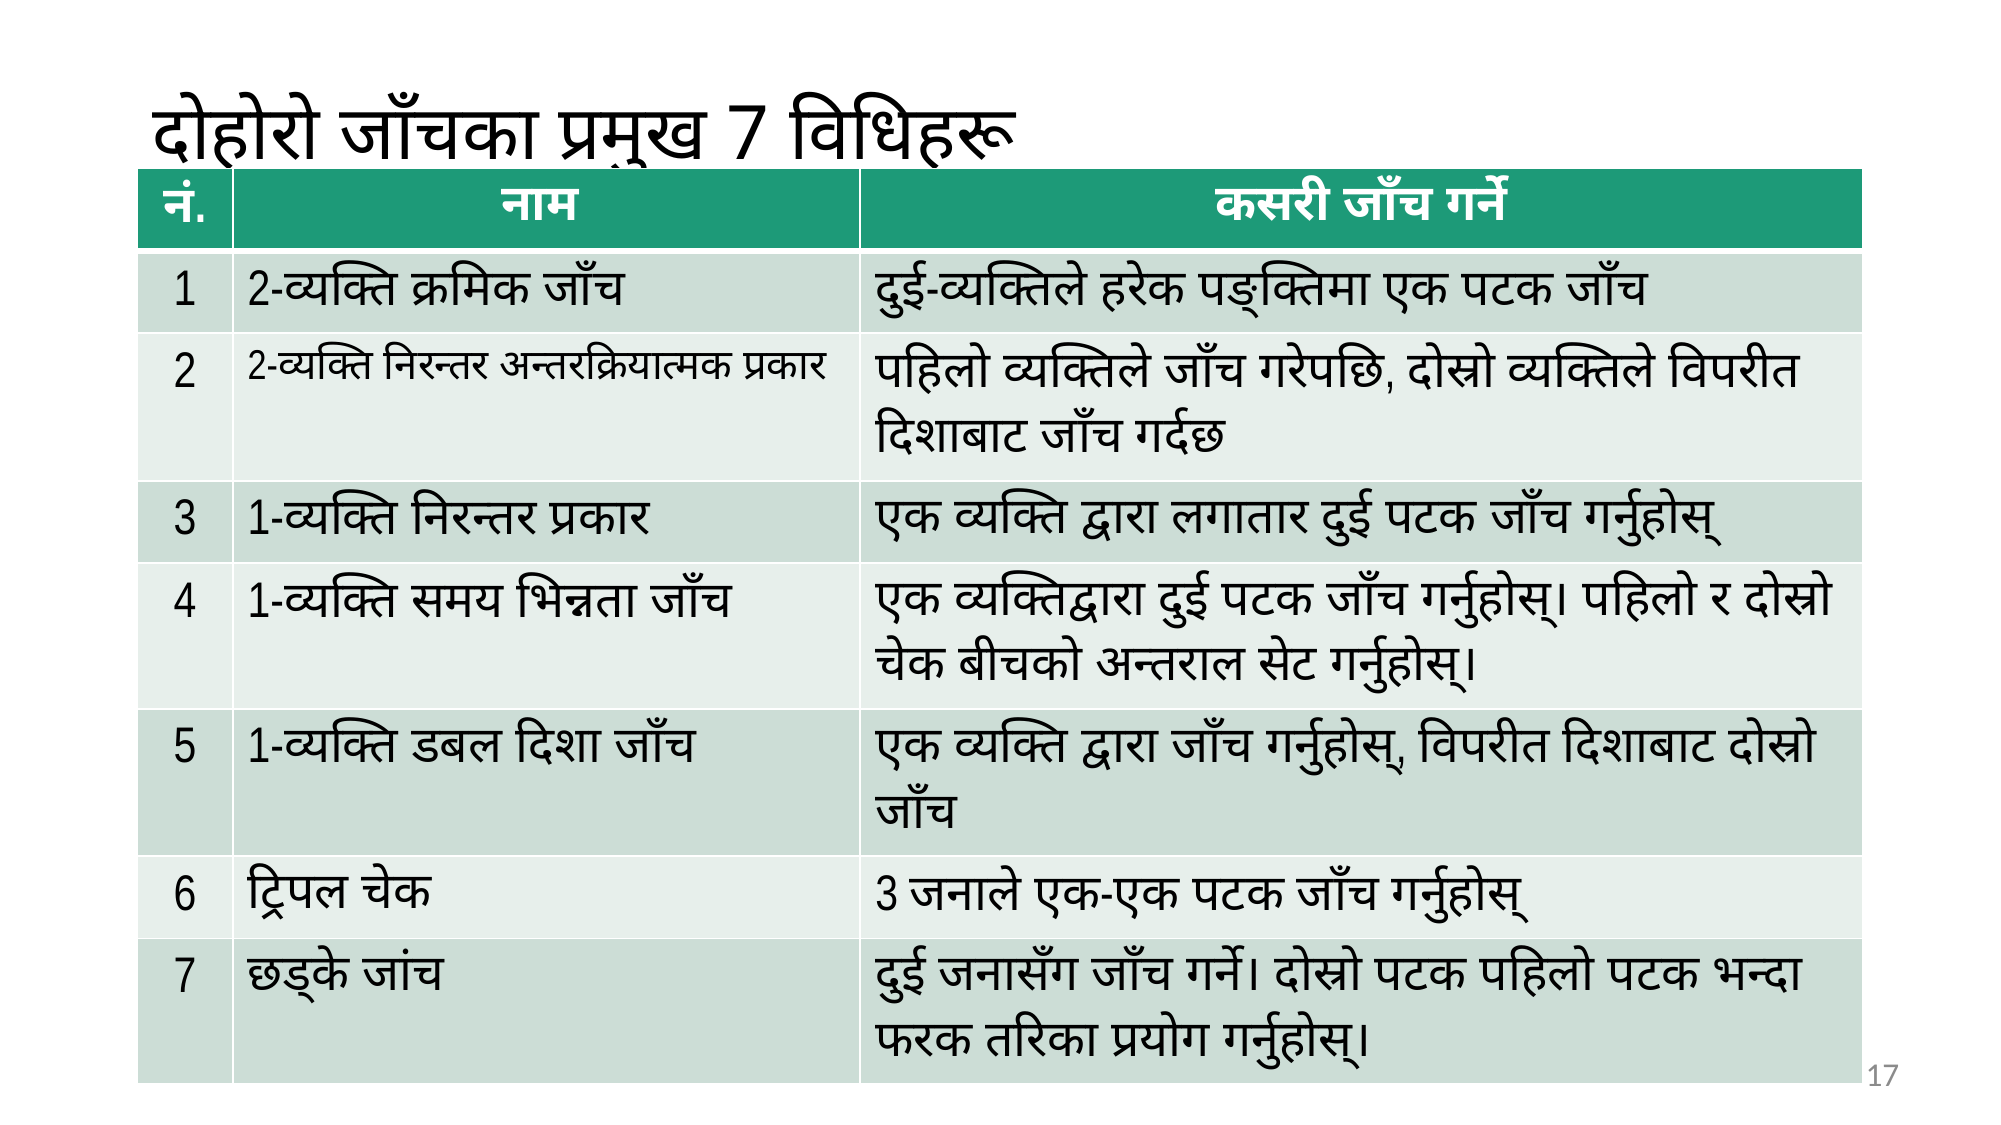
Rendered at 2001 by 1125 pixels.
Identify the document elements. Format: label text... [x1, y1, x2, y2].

table_cell एक व्यक्तिद्वारा दुई पटक जाँच गर्नुहोस्। पहिलो र दोस्रो चेक बीचको अन्तराल सेट गर्नुहोस्। [861, 564, 1862, 708]
table_cell दुई-व्यक्तिले हरेक पङ्क्तिमा एक पटक जाँच [861, 254, 1862, 332]
table_header कसरी जाँच गर्ने [861, 169, 1862, 248]
table_cell 6 [138, 857, 232, 938]
slide_number 17 [1464, 1042, 1915, 1103]
table_cell 1-व्यक्ति डबल दिशा जाँच [234, 710, 859, 855]
table_cell 5 [138, 710, 232, 855]
table_cell 1 [138, 254, 232, 332]
table_cell एक व्यक्ति द्वारा लगातार दुई पटक जाँच गर्नुहोस् [861, 482, 1862, 562]
table_cell ट्रिपल चेक [234, 857, 859, 938]
table_cell 1-व्यक्ति निरन्तर प्रकार [234, 482, 859, 562]
table_header नं. [138, 169, 232, 248]
table_cell 3 जनाले एक-एक पटक जाँच गर्नुहोस् [861, 857, 1862, 938]
title दोहोरो जाँचका प्रमुख 7 विधिहरू [137, 59, 1863, 168]
table_cell छड्के जांच [234, 939, 859, 1083]
table_cell 3 [138, 482, 232, 562]
table_cell 2-व्यक्ति क्रमिक जाँच [234, 254, 859, 332]
table_cell 1-व्यक्ति समय भिन्नता जाँच [234, 564, 859, 708]
table_cell दुई जनासँग जाँच गर्ने। दोस्रो पटक पहिलो पटक भन्दा फरक तरिका प्रयोग गर्नुहोस्। [861, 939, 1862, 1083]
table_cell पहिलो व्यक्तिले जाँच गरेपछि, दोस्रो व्यक्तिले विपरीत दिशाबाट जाँच गर्दछ [861, 334, 1862, 480]
table_cell एक व्यक्ति द्वारा जाँच गर्नुहोस्, विपरीत दिशाबाट दोस्रो जाँच [861, 710, 1862, 855]
table_cell 2-व्यक्ति निरन्तर अन्तरक्रियात्मक प्रकार [234, 334, 859, 480]
table_cell 4 [138, 564, 232, 708]
table_header नाम [234, 169, 859, 248]
table_cell 2 [138, 334, 232, 480]
table_cell 7 [138, 939, 232, 1083]
